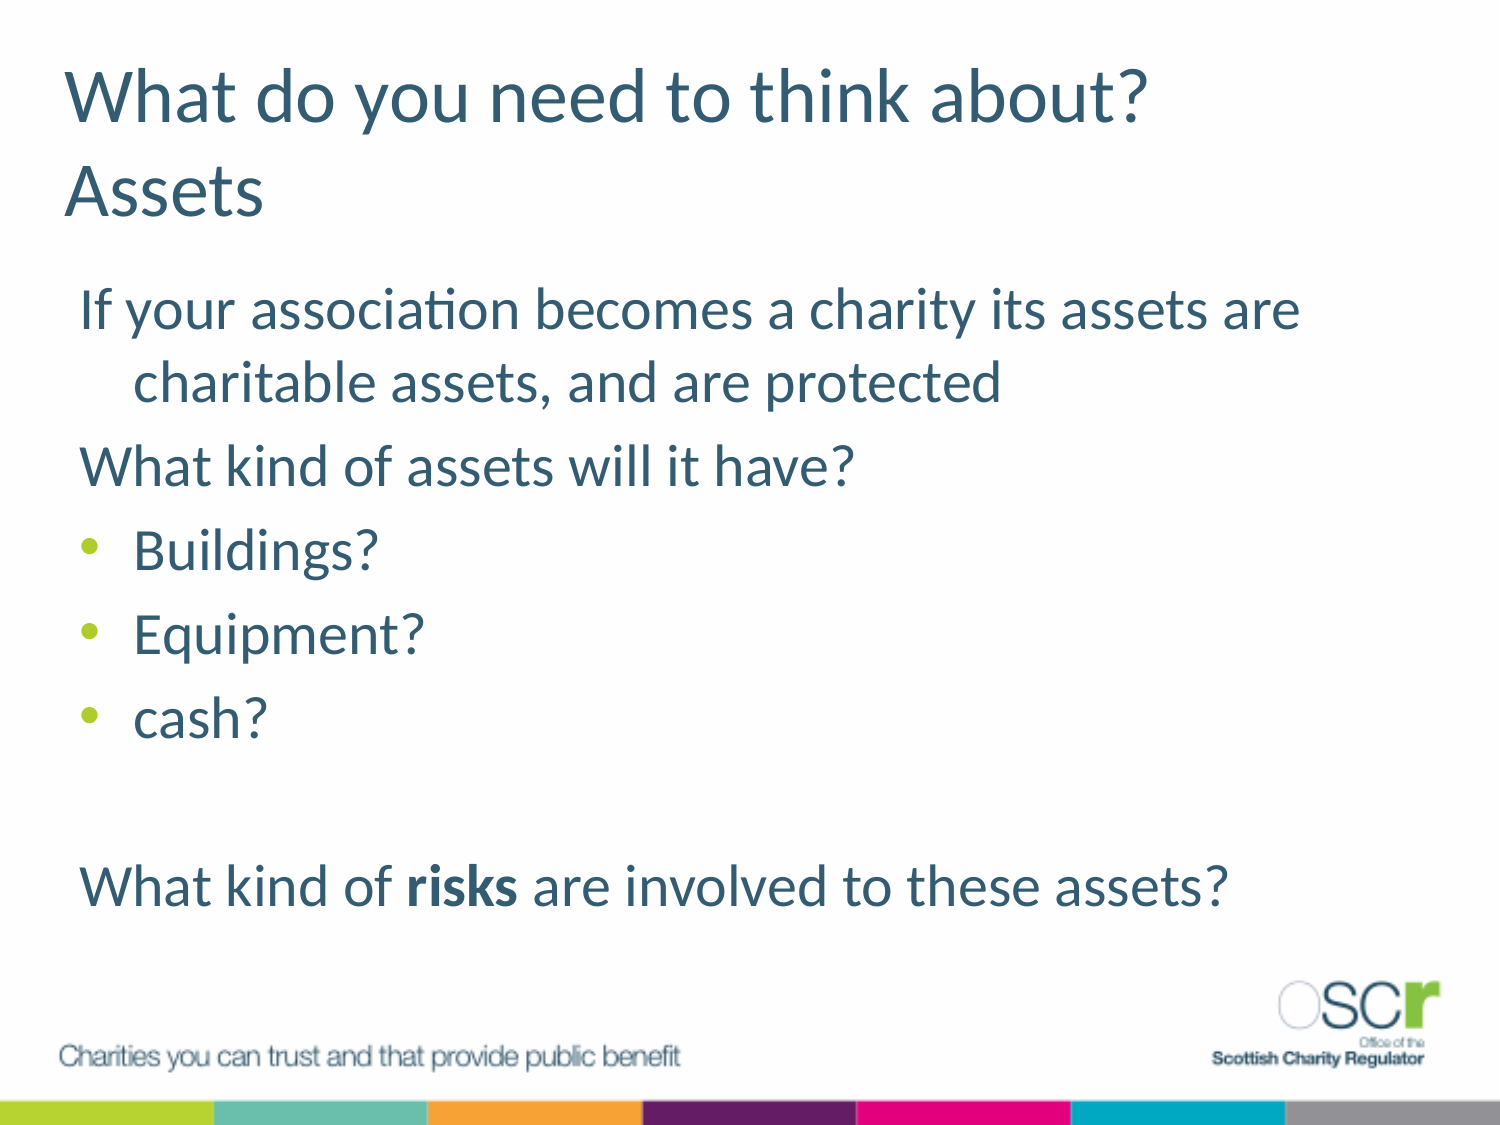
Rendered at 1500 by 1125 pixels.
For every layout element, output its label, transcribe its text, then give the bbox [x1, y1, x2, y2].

list If your association becomes a charity its assets are charitable assets, and are protected What kind of assets will it have? Buildings? Equipment? cash? What kind of risks are involved to these assets? [64, 262, 1442, 930]
title What do you need to think about? Assets [64, 45, 1442, 233]
picture [0, 0, 1500, 1125]
